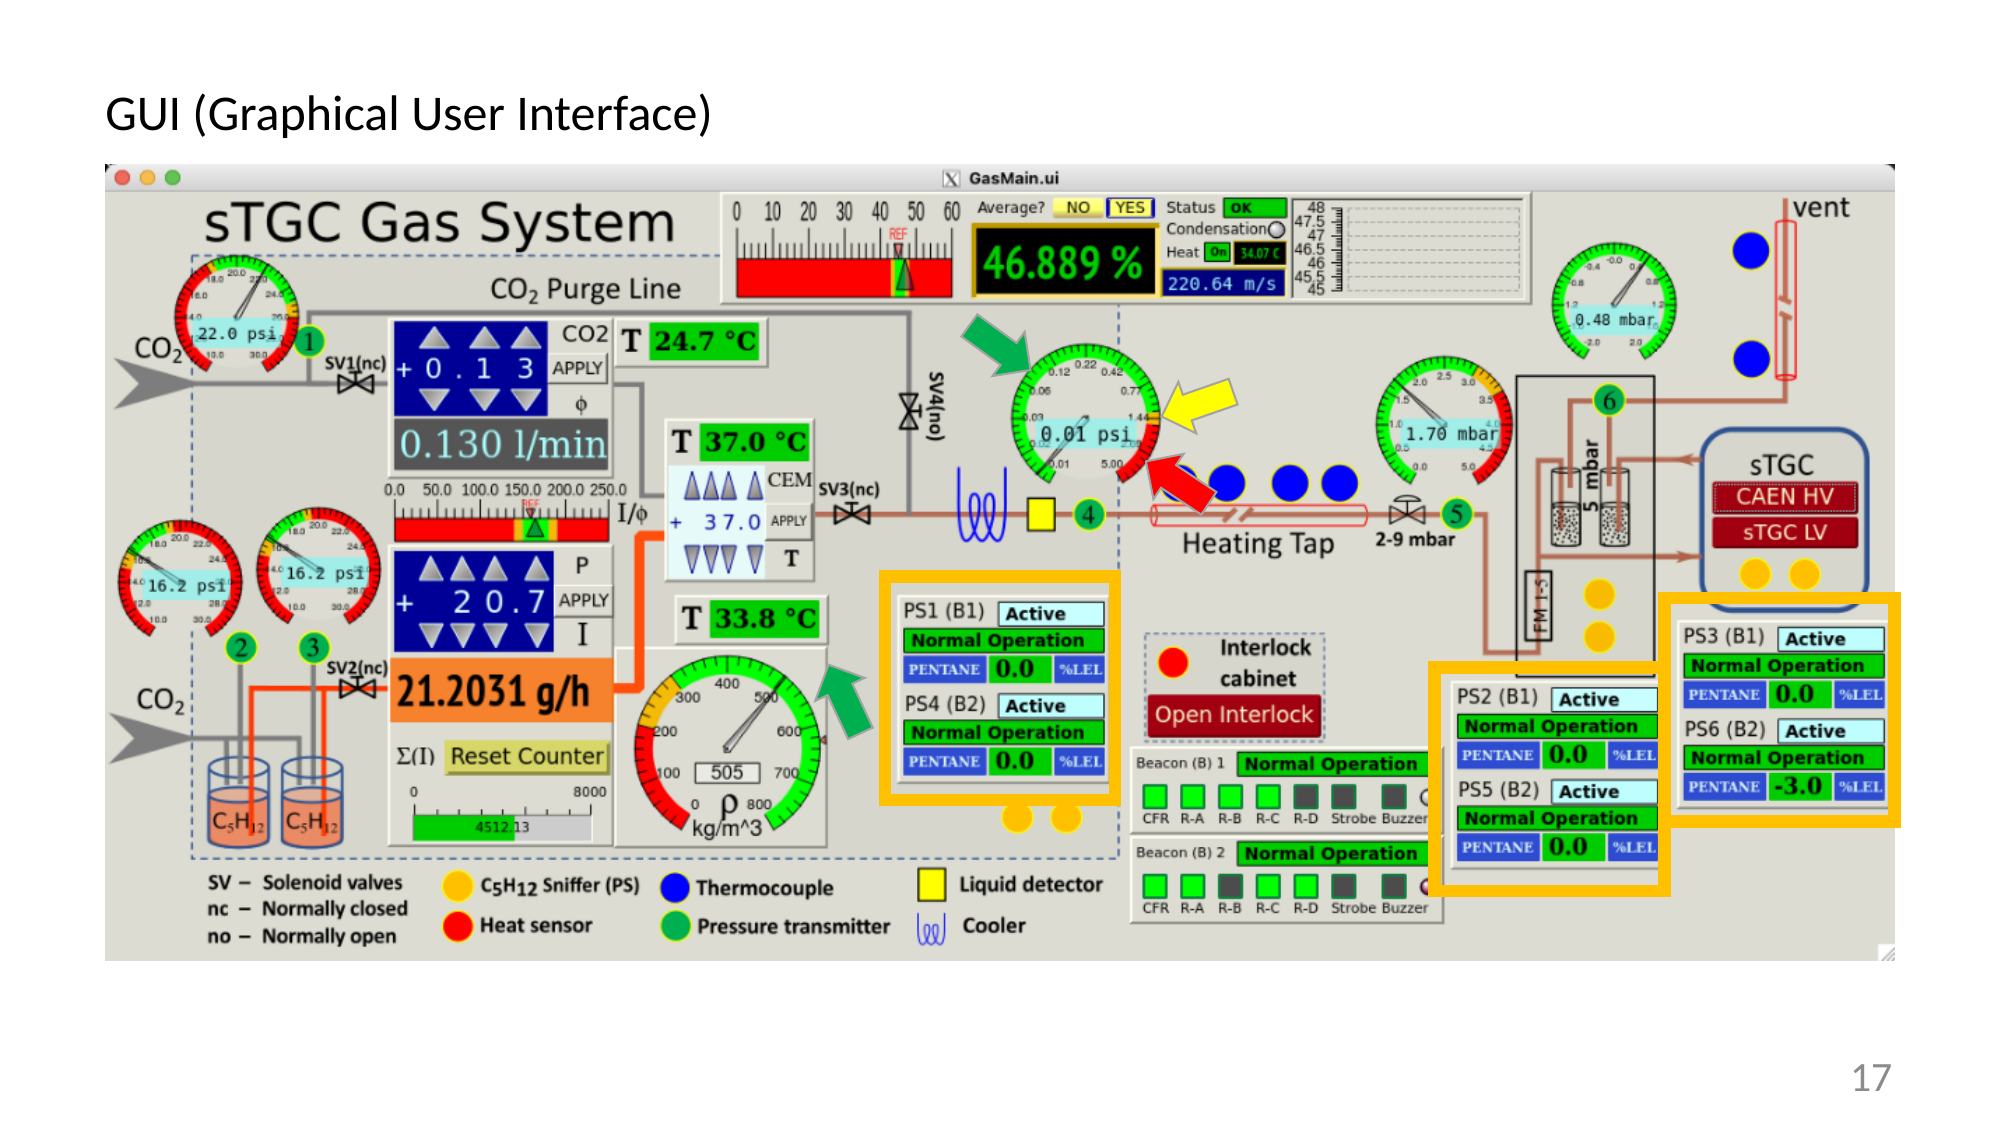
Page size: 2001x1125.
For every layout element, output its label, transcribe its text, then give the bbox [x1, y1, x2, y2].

slide_number 17 [1457, 1044, 1908, 1105]
text_box GUI (Graphical User Interface) [90, 73, 1000, 149]
picture [105, 164, 1895, 961]
